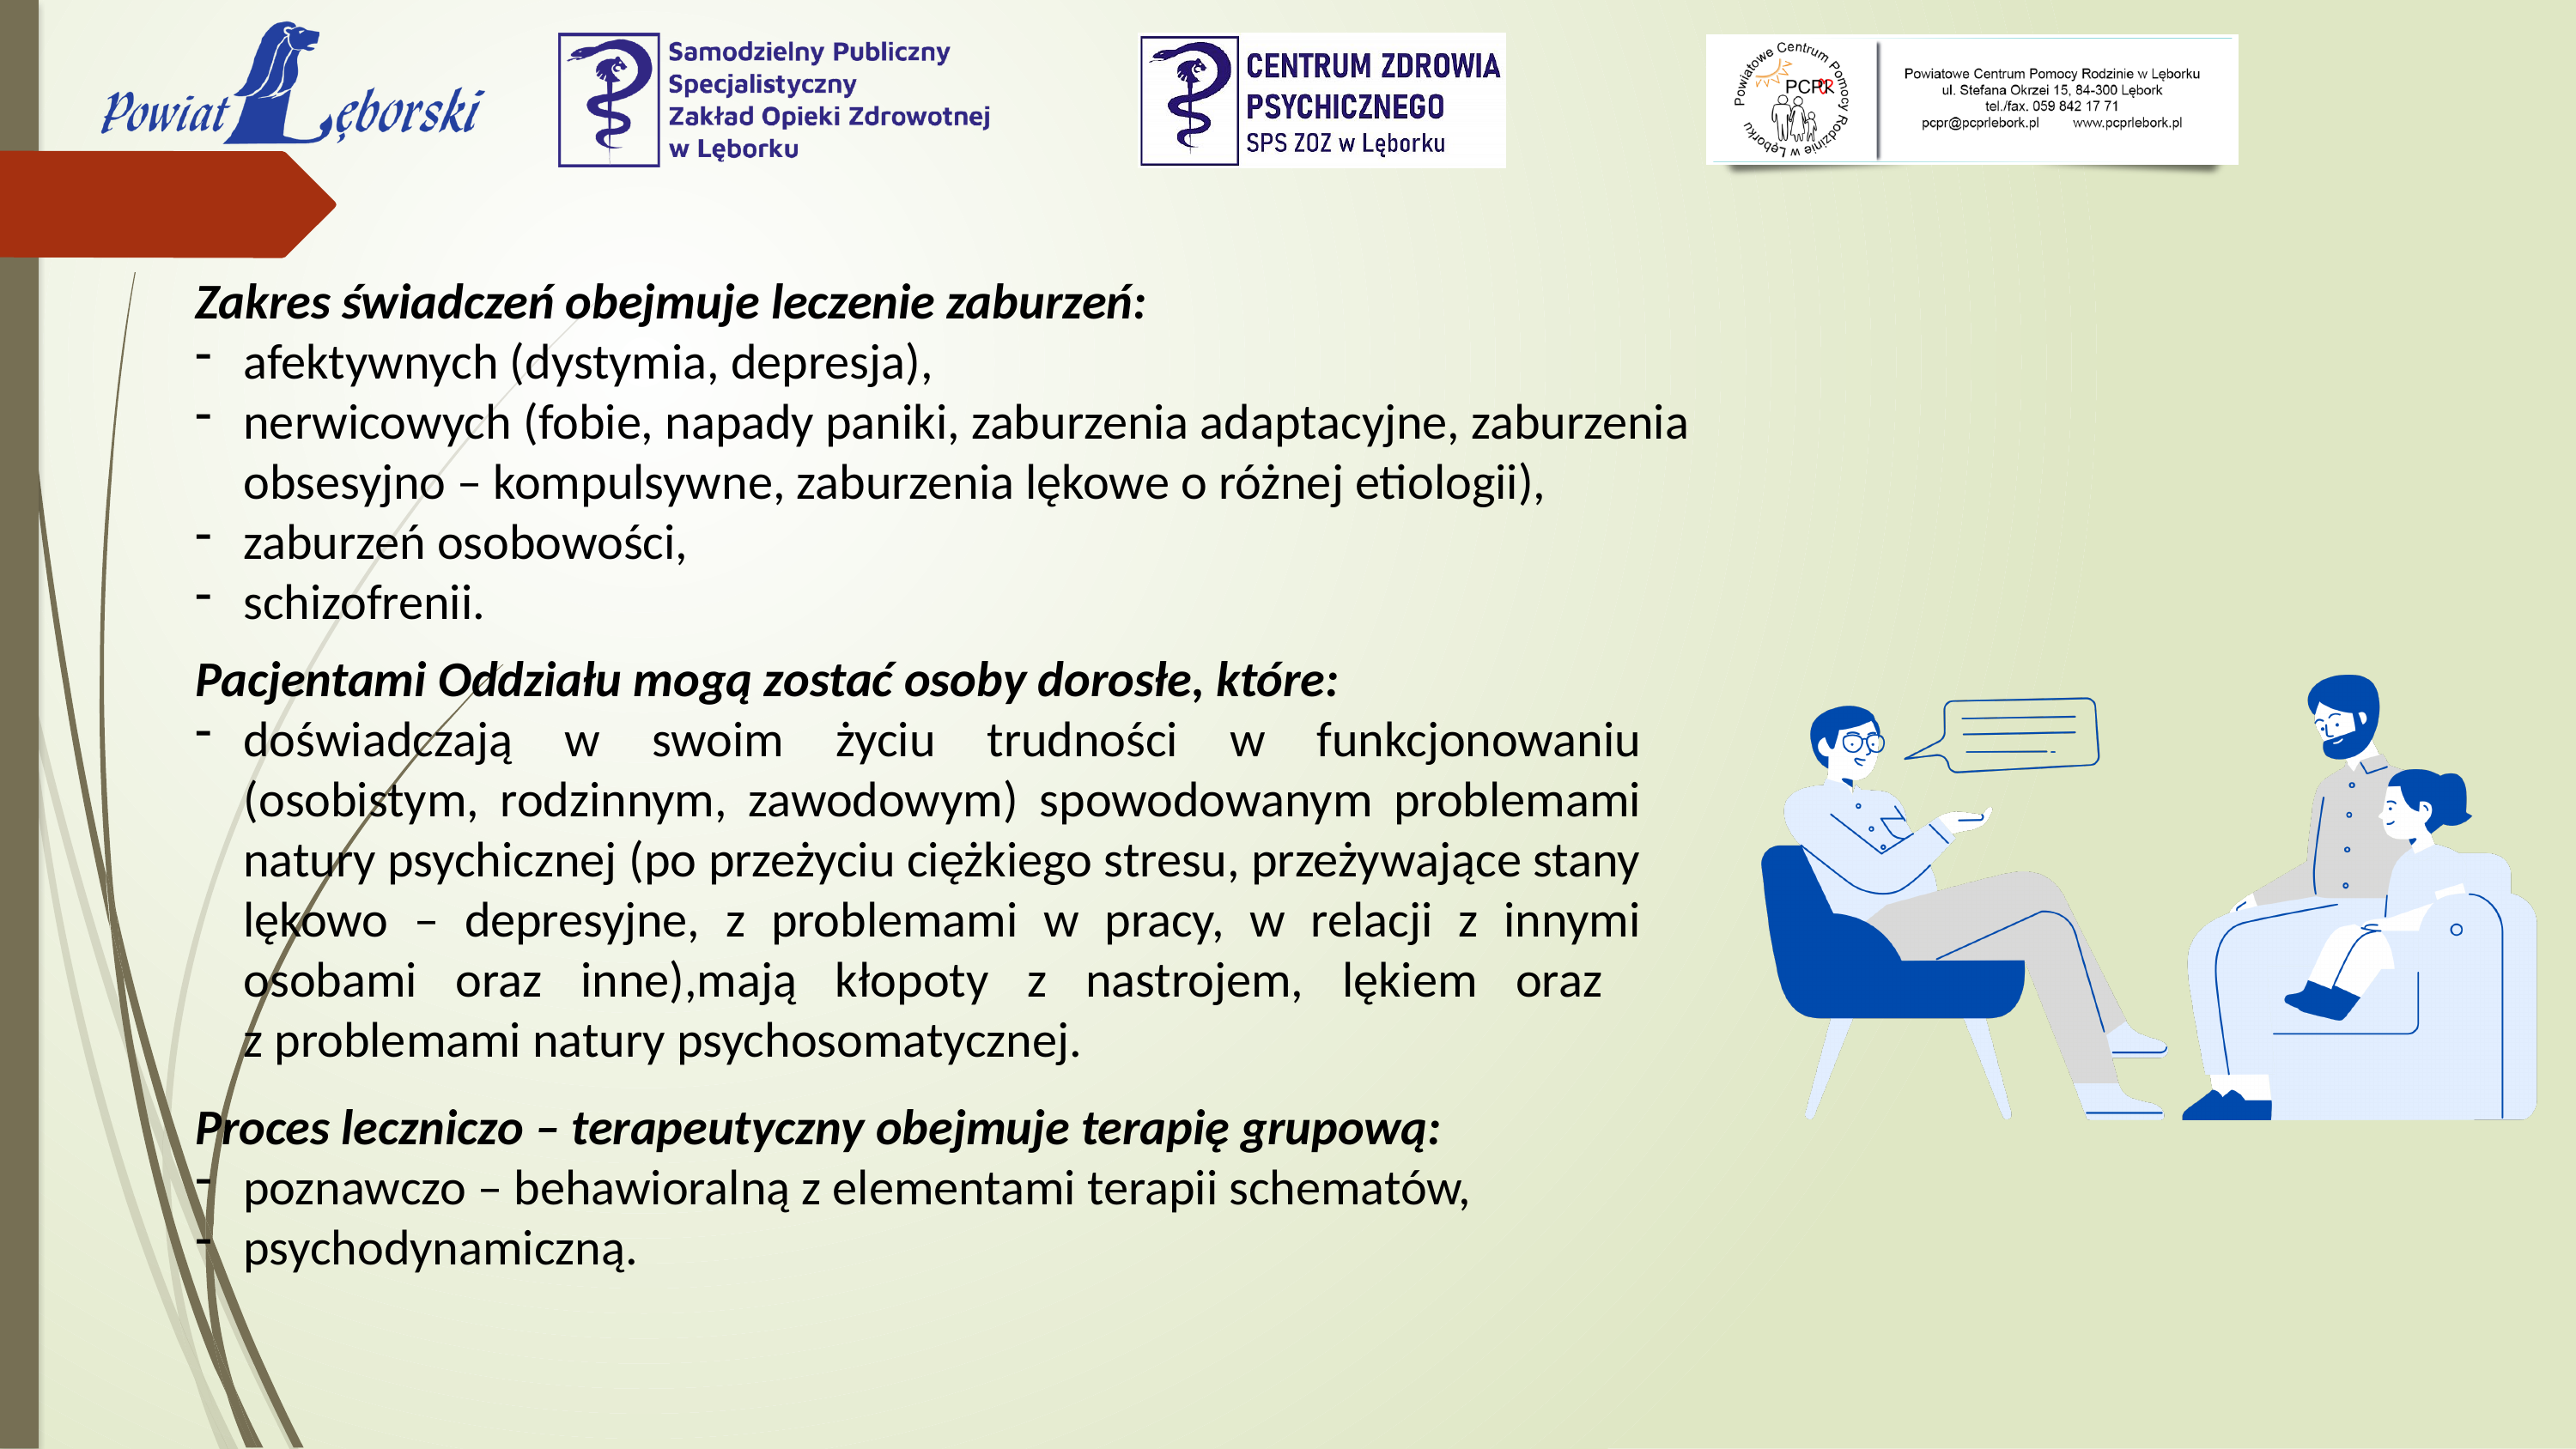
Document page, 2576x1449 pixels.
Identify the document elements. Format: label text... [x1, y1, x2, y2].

text_box Proces leczniczo – terapeutyczny obejmuje terapię grupową: poznawczo – behawioralną z elementami terapii schematów, psychodynamiczną. [182, 1088, 1943, 1282]
text_box [1759, 670, 2537, 1120]
text_box [96, 16, 495, 150]
picture [557, 33, 1005, 167]
text_box Zakres świadczeń obejmuje leczenie zaburzeń: afektywnych (dystymia, depresja), nerwicowych (fobie, napady paniki, zaburzenia adaptacyjne, zaburzenia obsesyjno – kompulsywne, zaburzenia lękowe o różnej etiologii), zaburzeń osobowości, schizofrenii. [182, 263, 1717, 636]
picture [1137, 33, 1507, 168]
text_box Pacjentami Oddziału mogą zostać osoby dorosłe, które: doświadczają w swoim życiu trudności w funkcjonowaniu (osobistym, rodzinnym, zawodowym) spowodowanym problemami natury psychicznej (po przeżyciu ciężkiego stresu, przeżywające stany lękowo – depresyjne, z problemami w pracy, w relacji z innymi osobami oraz inne),mają kłopoty z nastrojem, lękiem oraz z problemami natury psychosomatycznej. [182, 640, 1655, 1074]
picture [1706, 34, 2239, 179]
